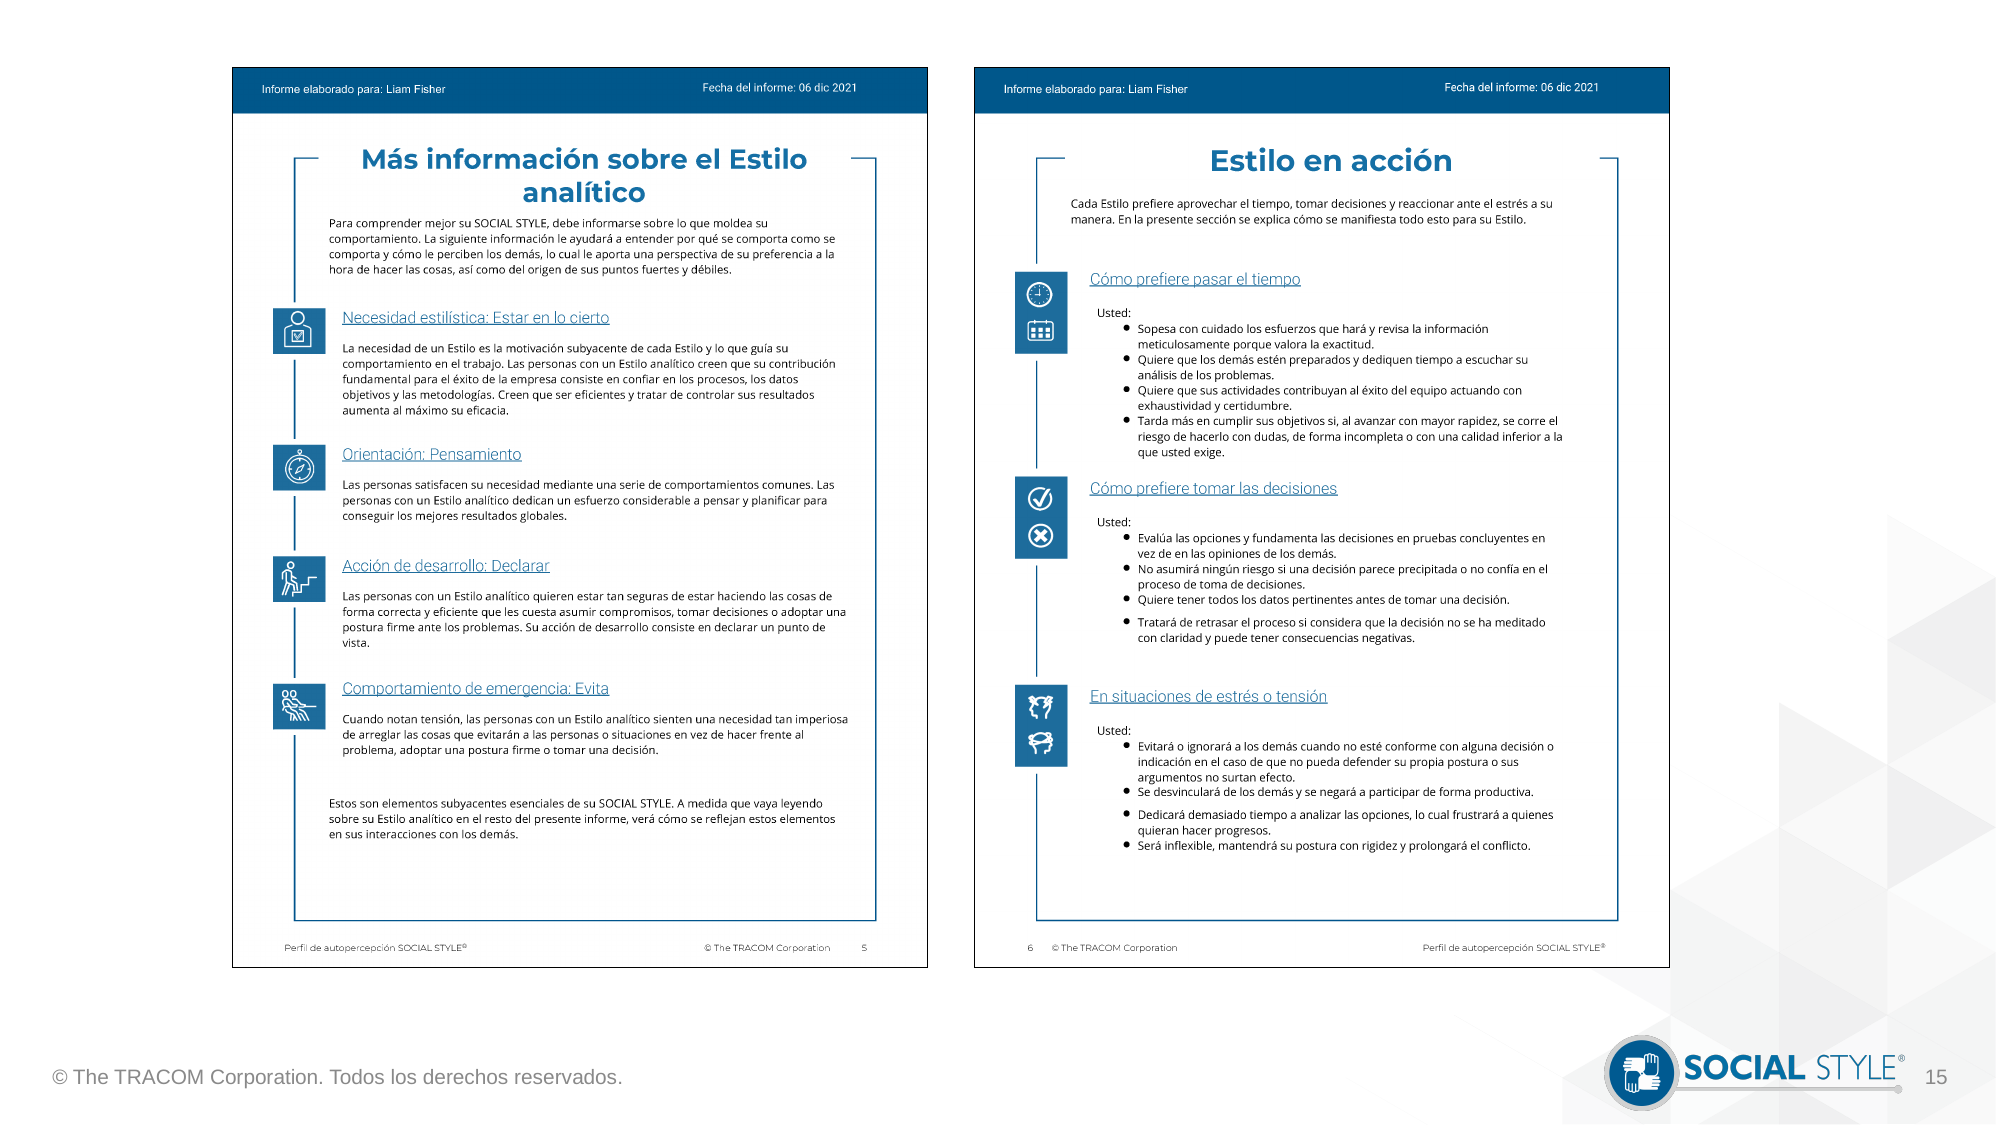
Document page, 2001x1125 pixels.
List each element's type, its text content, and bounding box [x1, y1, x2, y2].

picture [974, 67, 1670, 968]
text_box © The TRACOM Corporation. Todos los derechos reservados. [37, 1056, 1338, 1103]
picture [1604, 1103, 1905, 1111]
picture [1604, 1035, 1905, 1056]
picture [231, 67, 928, 968]
text_box 15 [1512, 1056, 1963, 1103]
